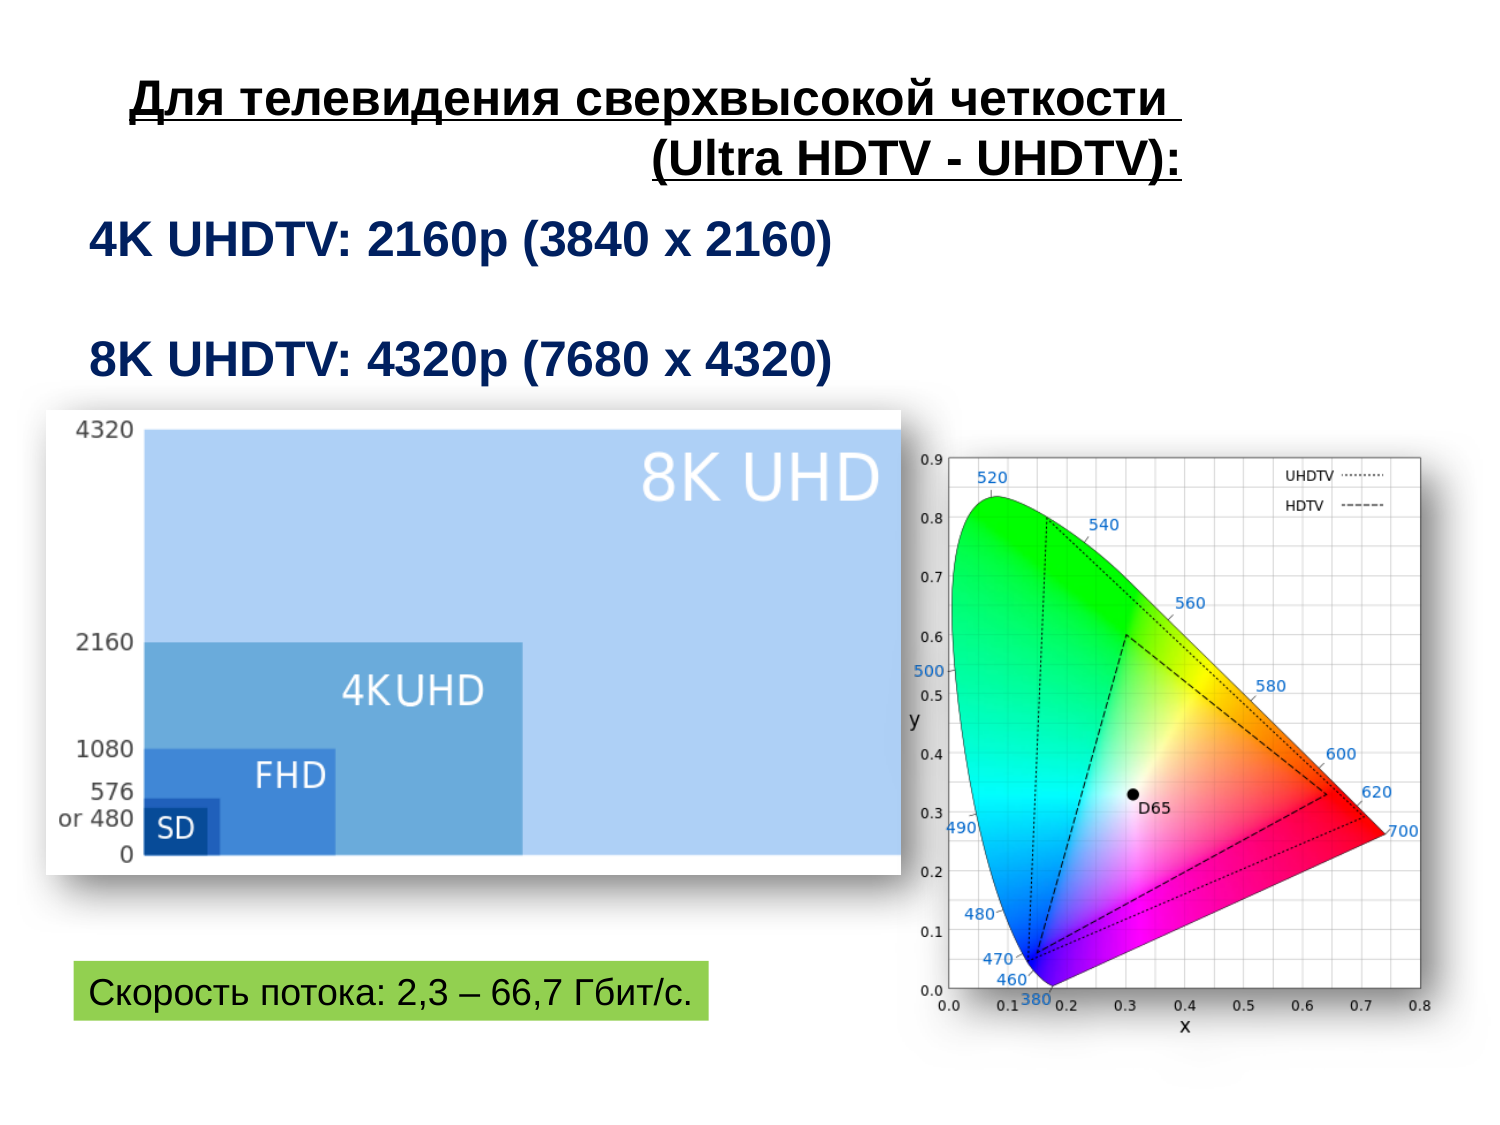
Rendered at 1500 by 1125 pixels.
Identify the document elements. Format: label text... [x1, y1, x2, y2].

text_box 4K UHDTV: 2160p (3840 х 2160) 8K UHDTV: 4320p (7680 х 4320) [74, 199, 860, 394]
picture [46, 409, 1442, 1044]
text_box Для телевидения сверхвысокой четкости (Ultra HDTV - UHDTV): [114, 58, 1197, 194]
text_box Скорость потока: 2,3 – 66,7 Гбит/с. [73, 960, 709, 1021]
